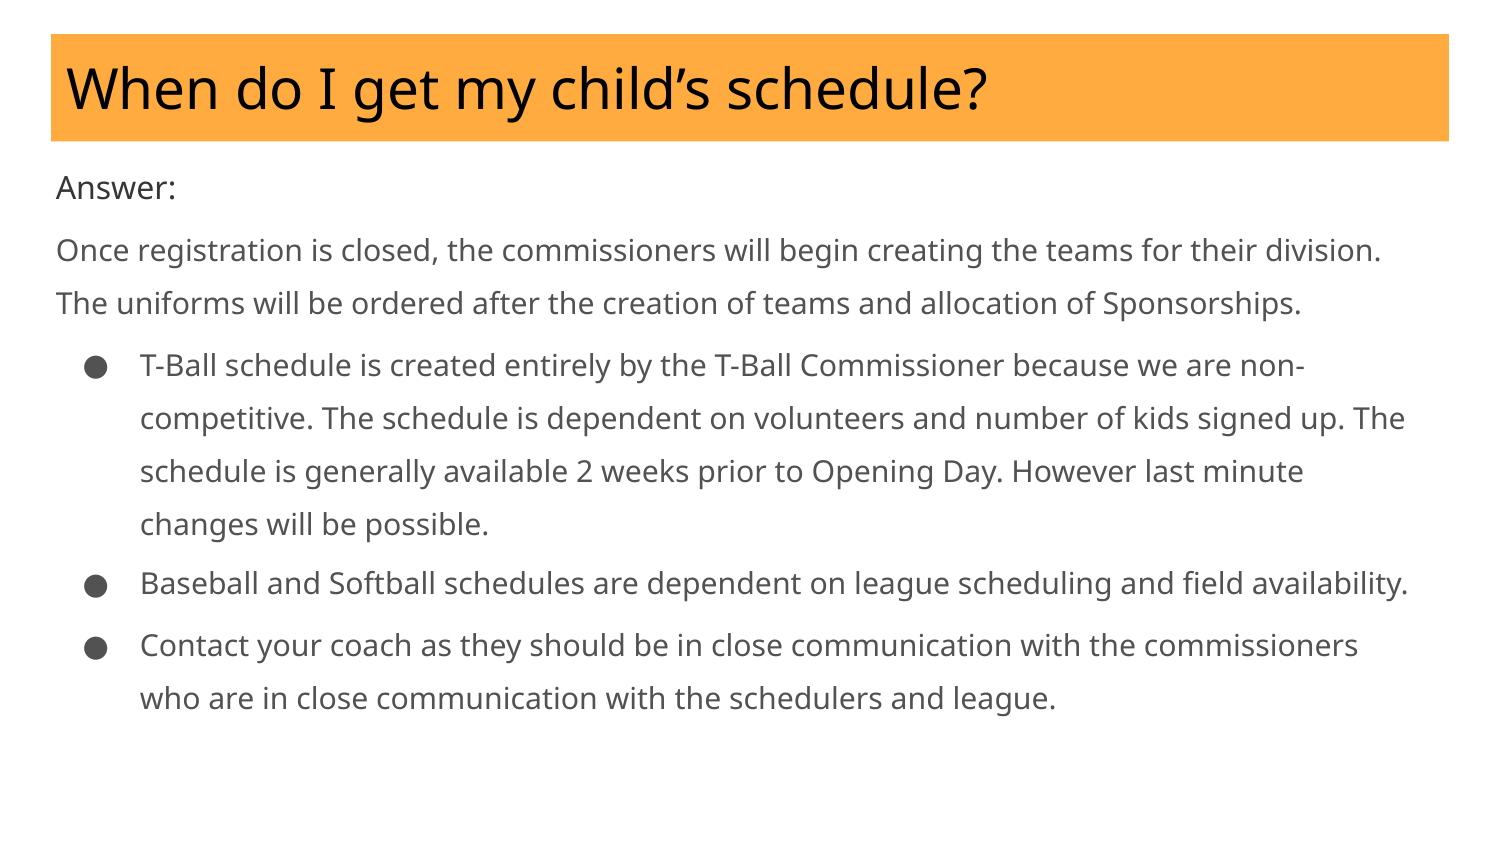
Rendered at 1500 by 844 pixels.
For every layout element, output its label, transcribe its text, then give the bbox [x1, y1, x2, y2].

title When do I get my child’s schedule? [51, 34, 1449, 142]
list Answer: Once registration is closed, the commissioners will begin creating the teams for their division. The uniforms will be ordered after the creation of teams and allocation of Sponsorships. T-Ball schedule is created entirely by the T-Ball Commissioner because we are non-competitive. The schedule is dependent on volunteers and number of kids signed up. The schedule is generally available 2 weeks prior to Opening Day. However last minute changes will be possible. Baseball and Softball schedules are dependent on league scheduling and field availability. Contact your coach as they should be in close communication with the commissioners who are in close communication with the schedulers and league. [40, 149, 1439, 844]
